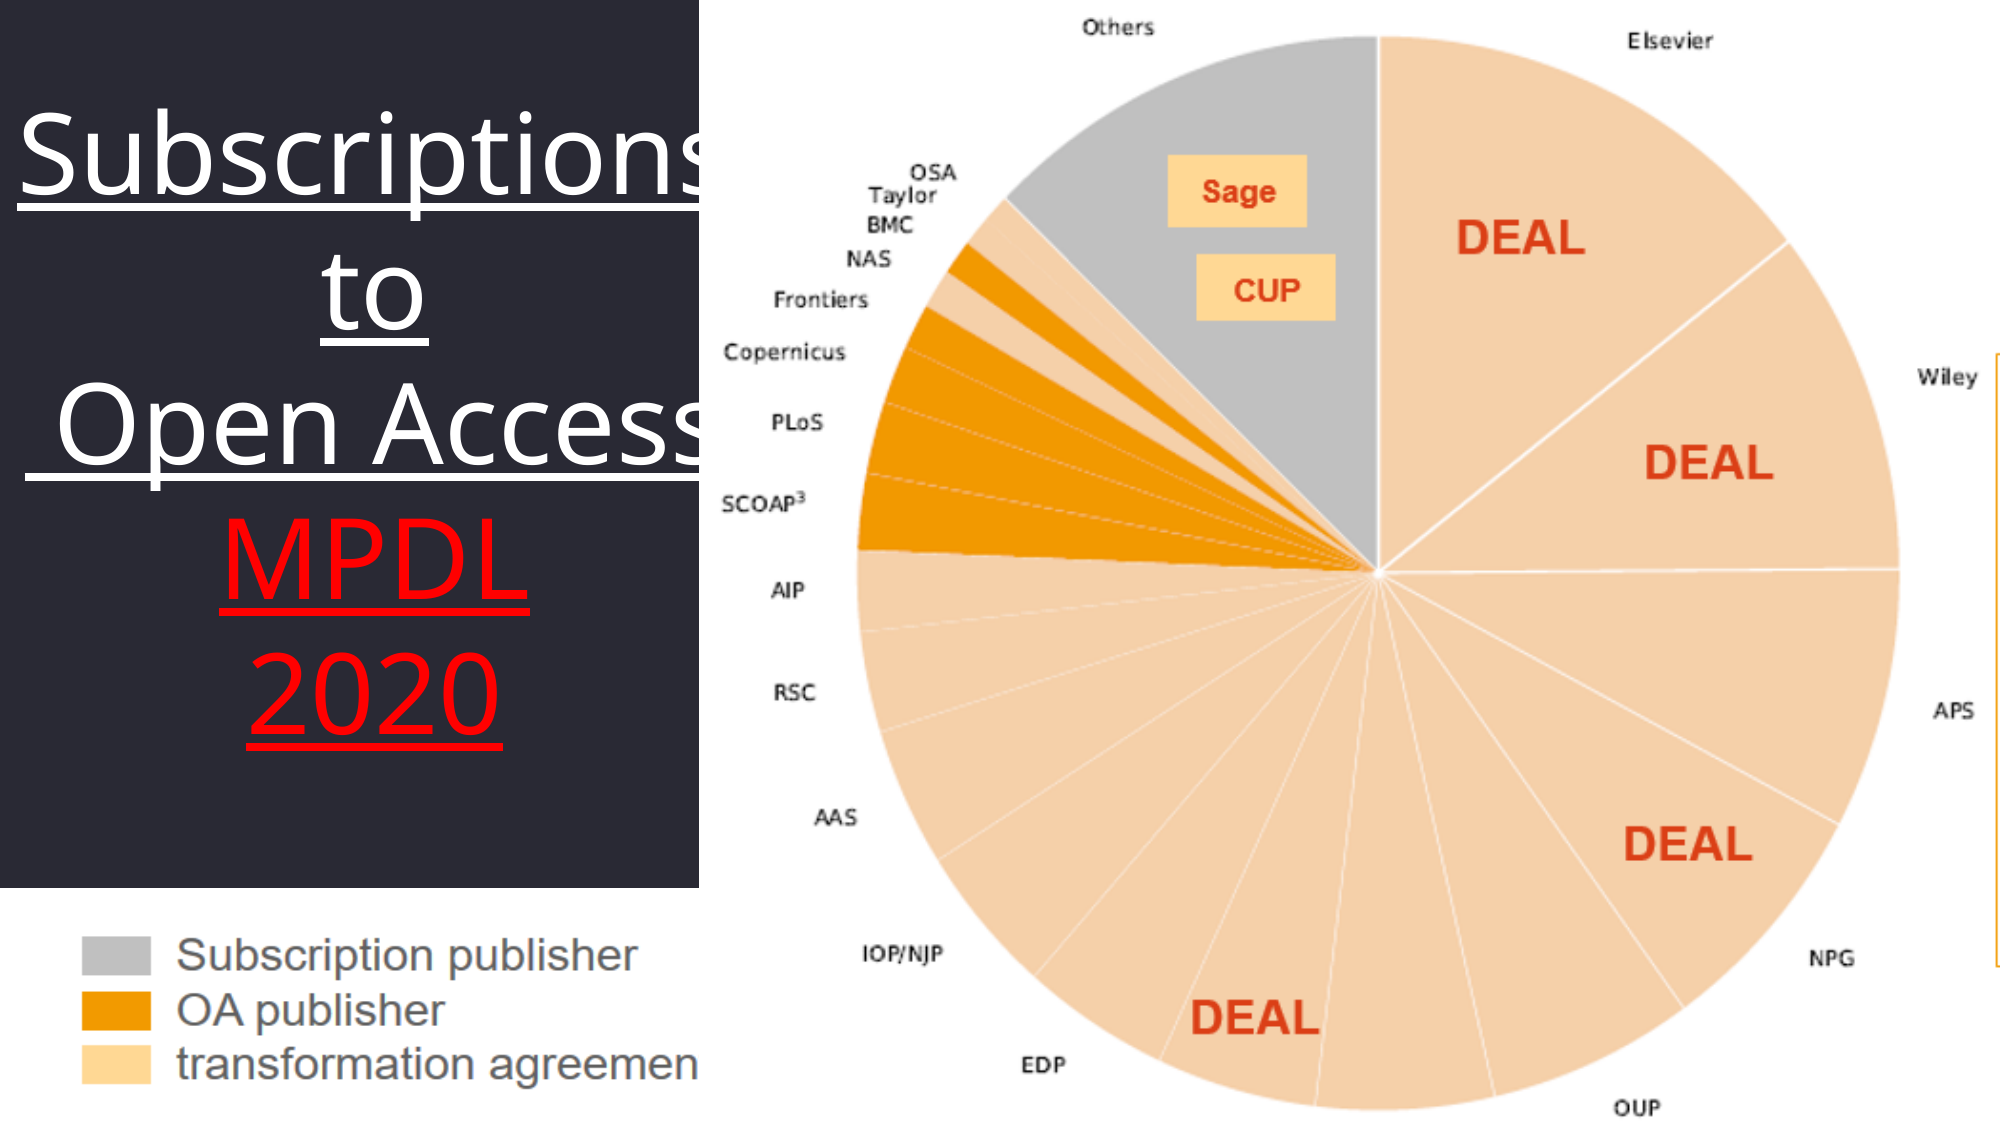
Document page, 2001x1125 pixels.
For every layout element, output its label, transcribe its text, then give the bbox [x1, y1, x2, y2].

picture [0, 0, 2000, 1125]
text_box Subscriptions to Open Access MPDL 2020 [0, 74, 694, 765]
